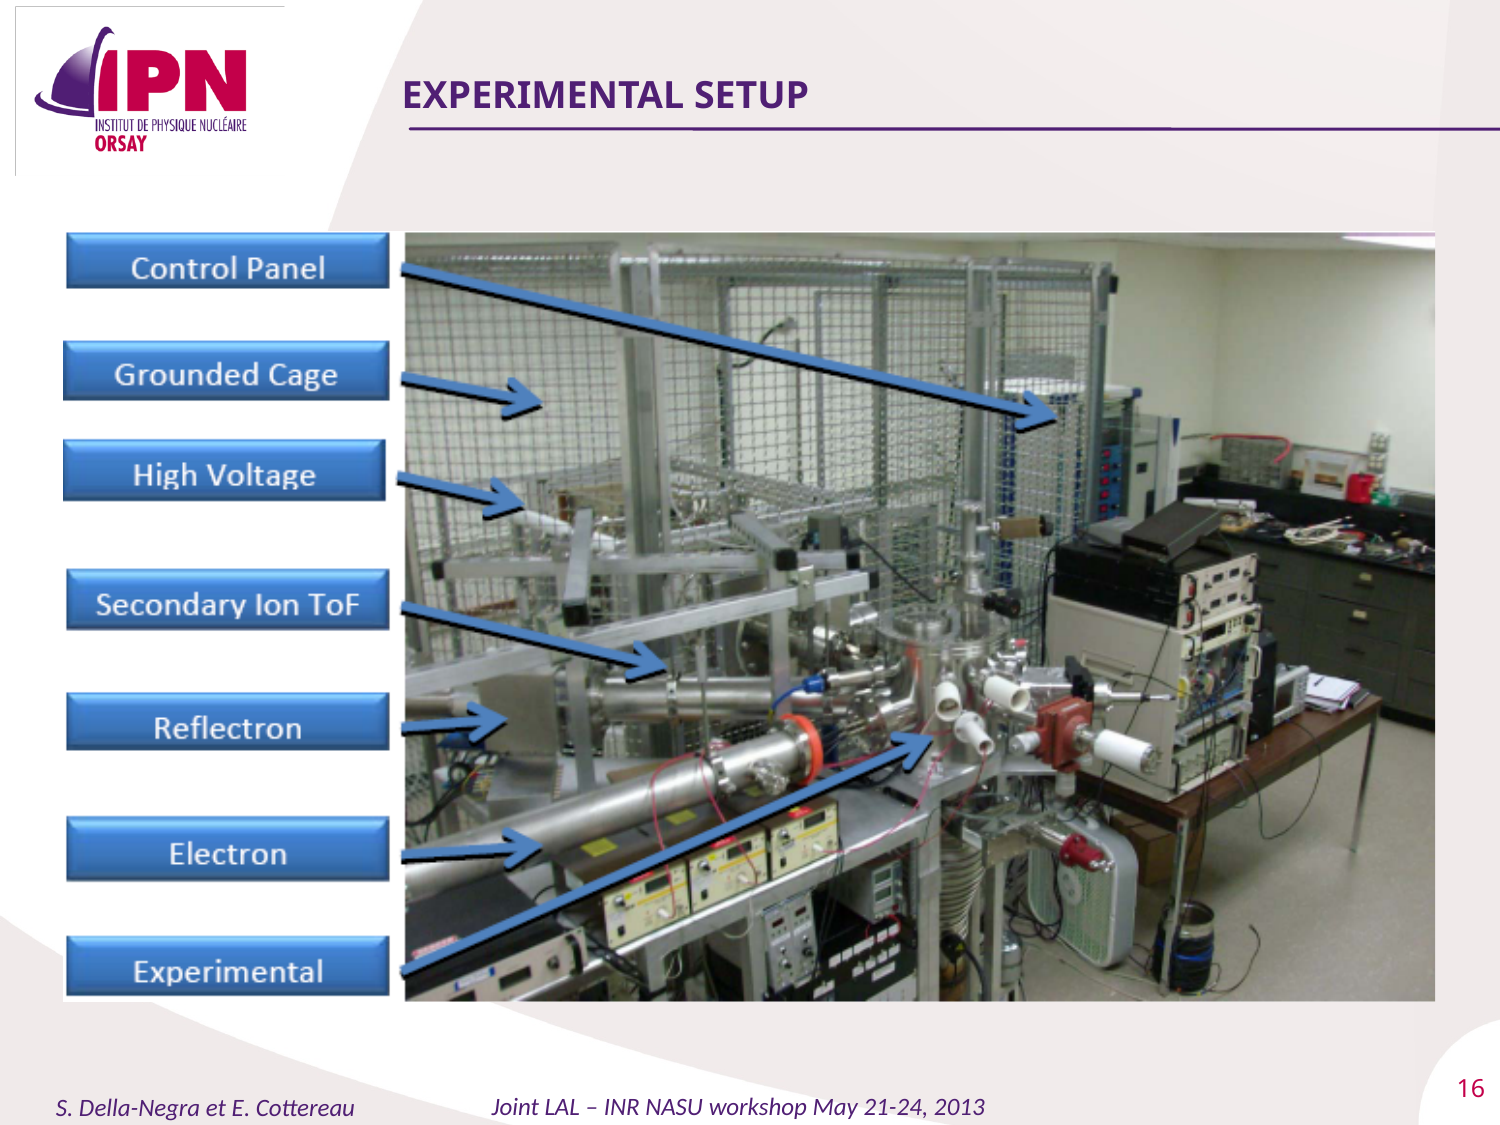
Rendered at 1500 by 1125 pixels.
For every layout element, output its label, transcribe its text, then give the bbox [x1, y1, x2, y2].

title Experimental setup [386, 34, 1466, 153]
picture [0, 0, 1500, 1125]
